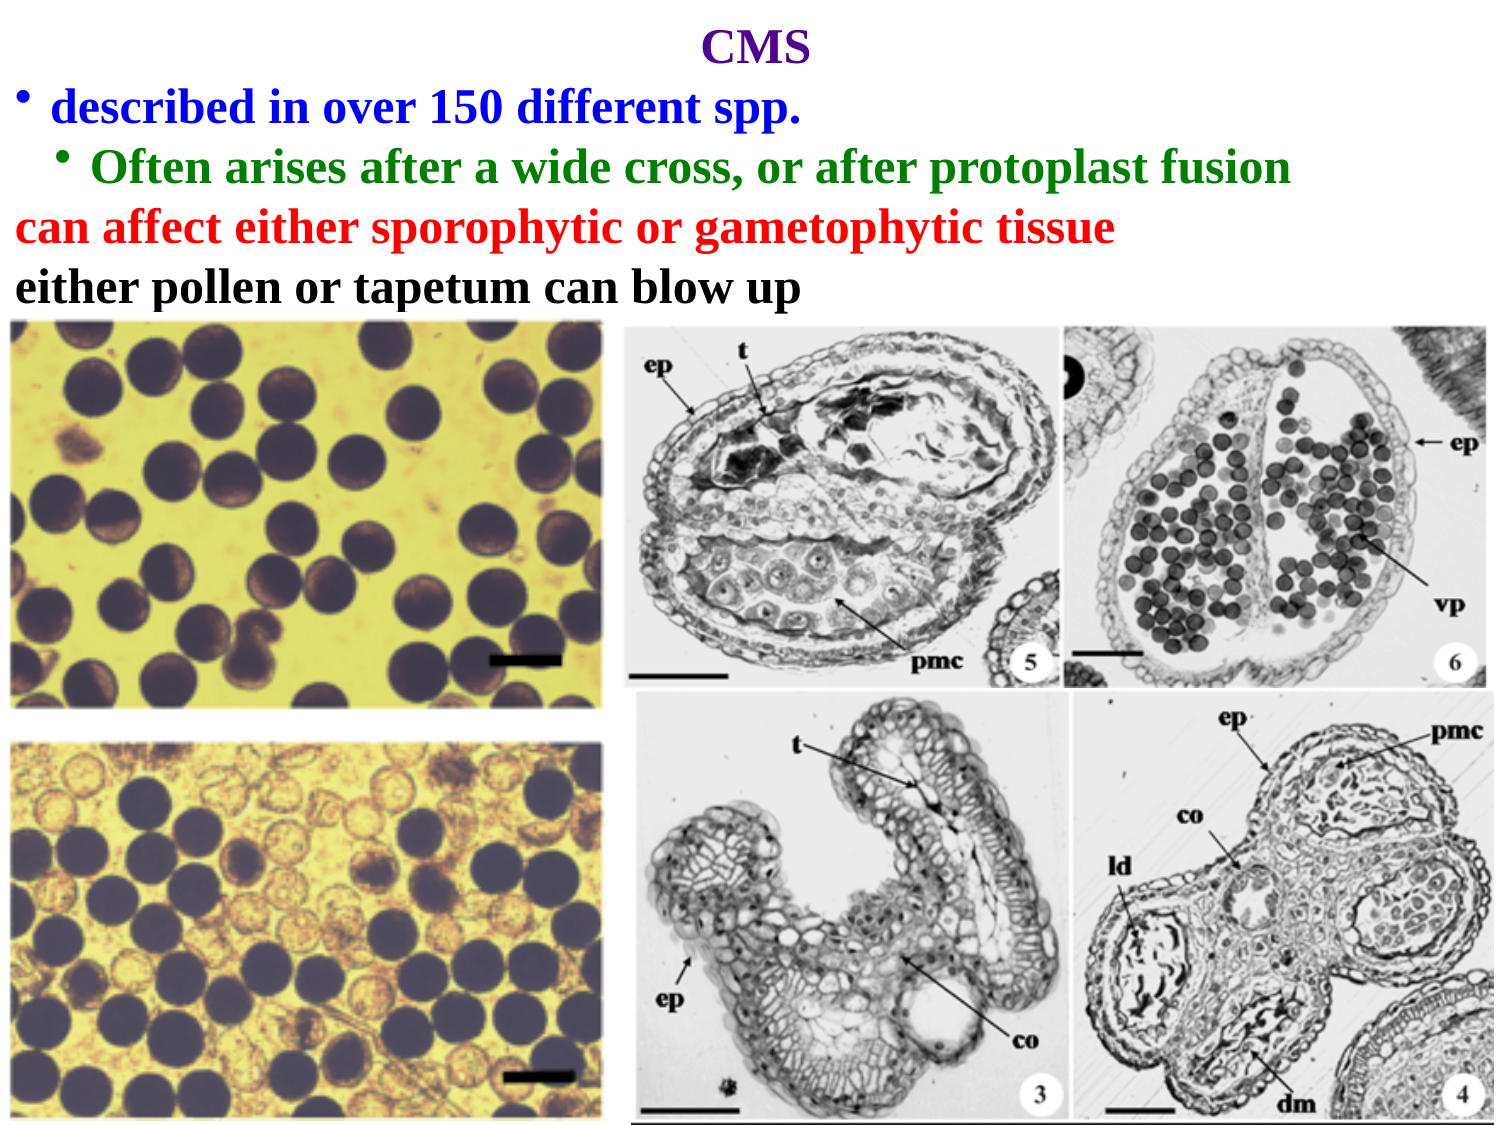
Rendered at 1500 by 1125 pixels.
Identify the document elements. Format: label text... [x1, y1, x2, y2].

text_box CMS described in over 150 different spp. Often arises after a wide cross, or after protoplast fusion can affect either sporophytic or gametophytic tissue either pollen or tapetum can blow up [0, 5, 1500, 324]
picture [614, 324, 1500, 1125]
picture [0, 312, 613, 1122]
